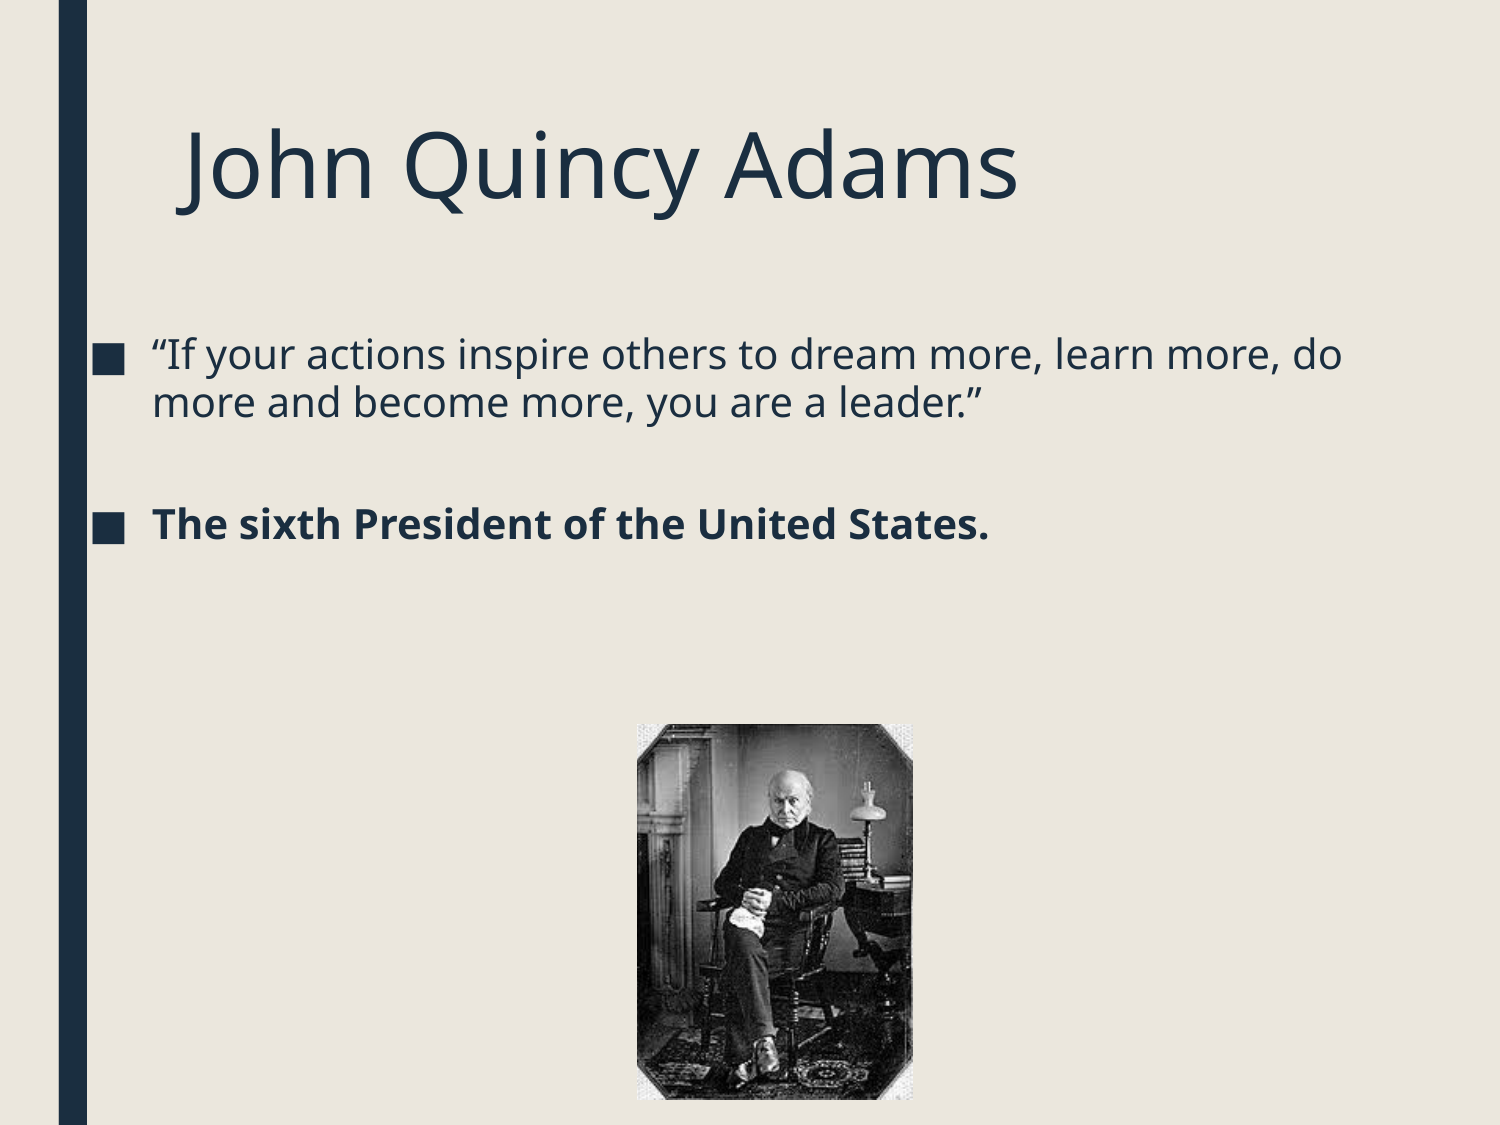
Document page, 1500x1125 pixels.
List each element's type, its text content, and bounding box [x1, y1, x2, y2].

title John Quincy Adams [168, 112, 1351, 324]
picture [637, 724, 913, 1100]
list “If your actions inspire others to dream more, learn more, do more and become more, you are a leader.” The sixth President of the United States. [73, 324, 1424, 994]
